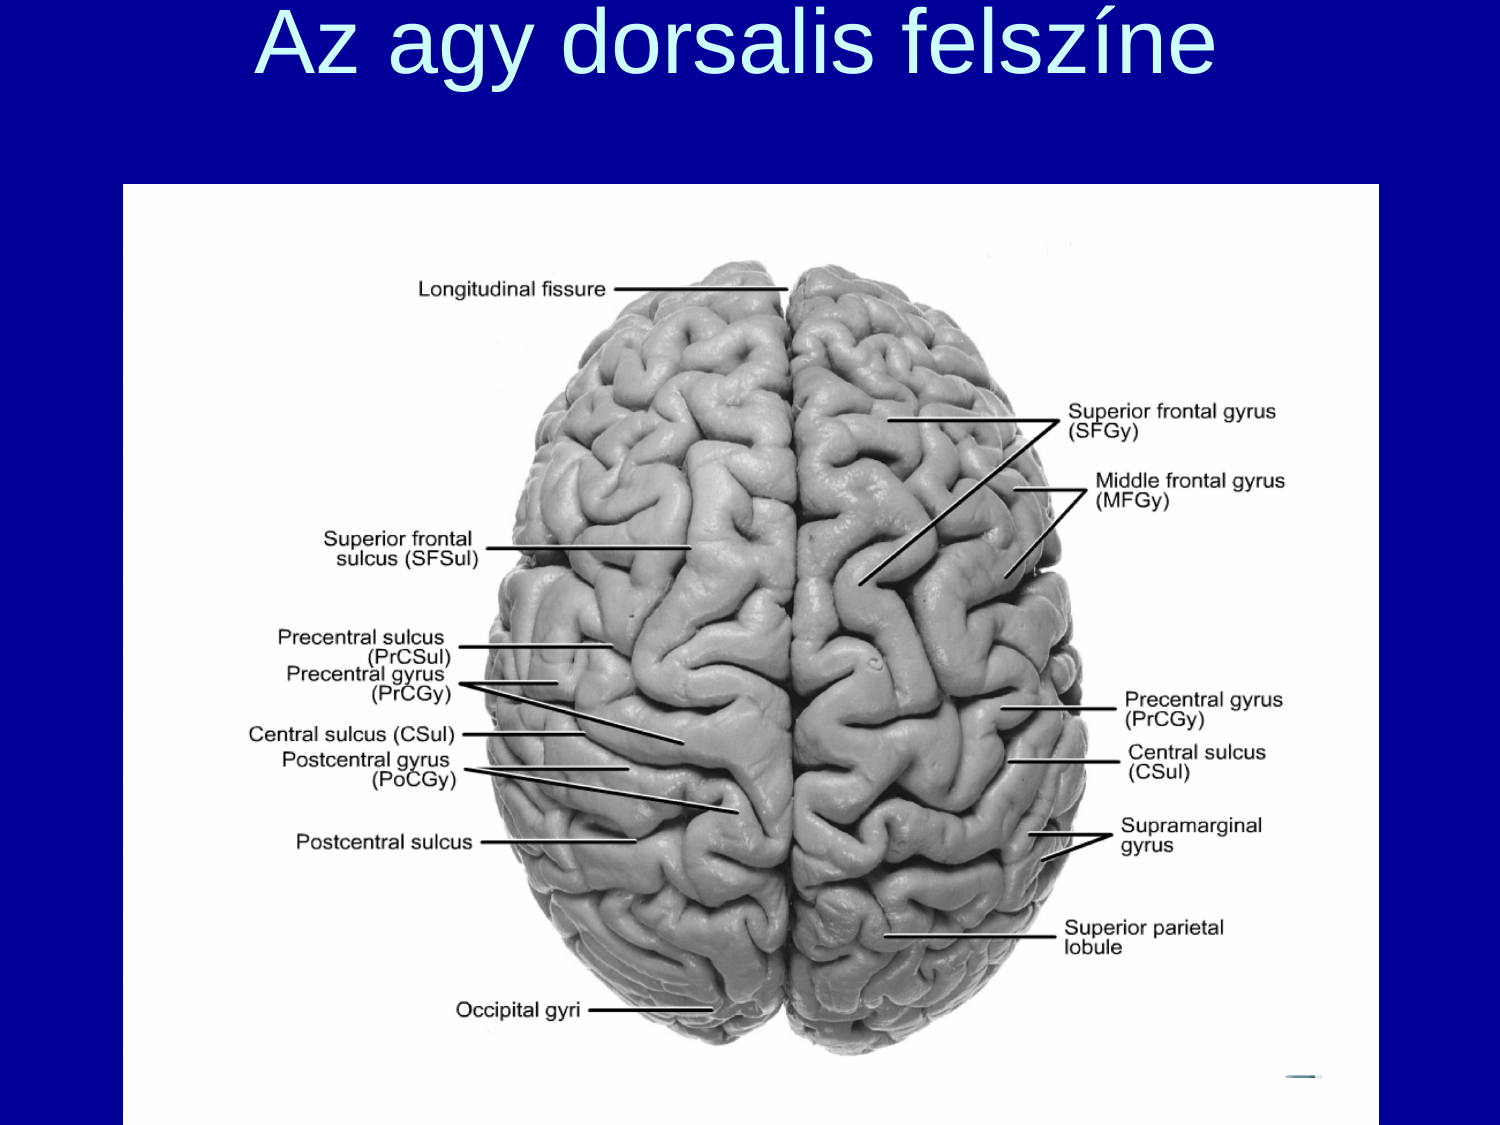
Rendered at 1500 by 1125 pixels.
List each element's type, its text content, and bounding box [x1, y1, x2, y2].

title Az agy dorsalis felszíne [75, 0, 1425, 90]
picture [123, 184, 1379, 1125]
